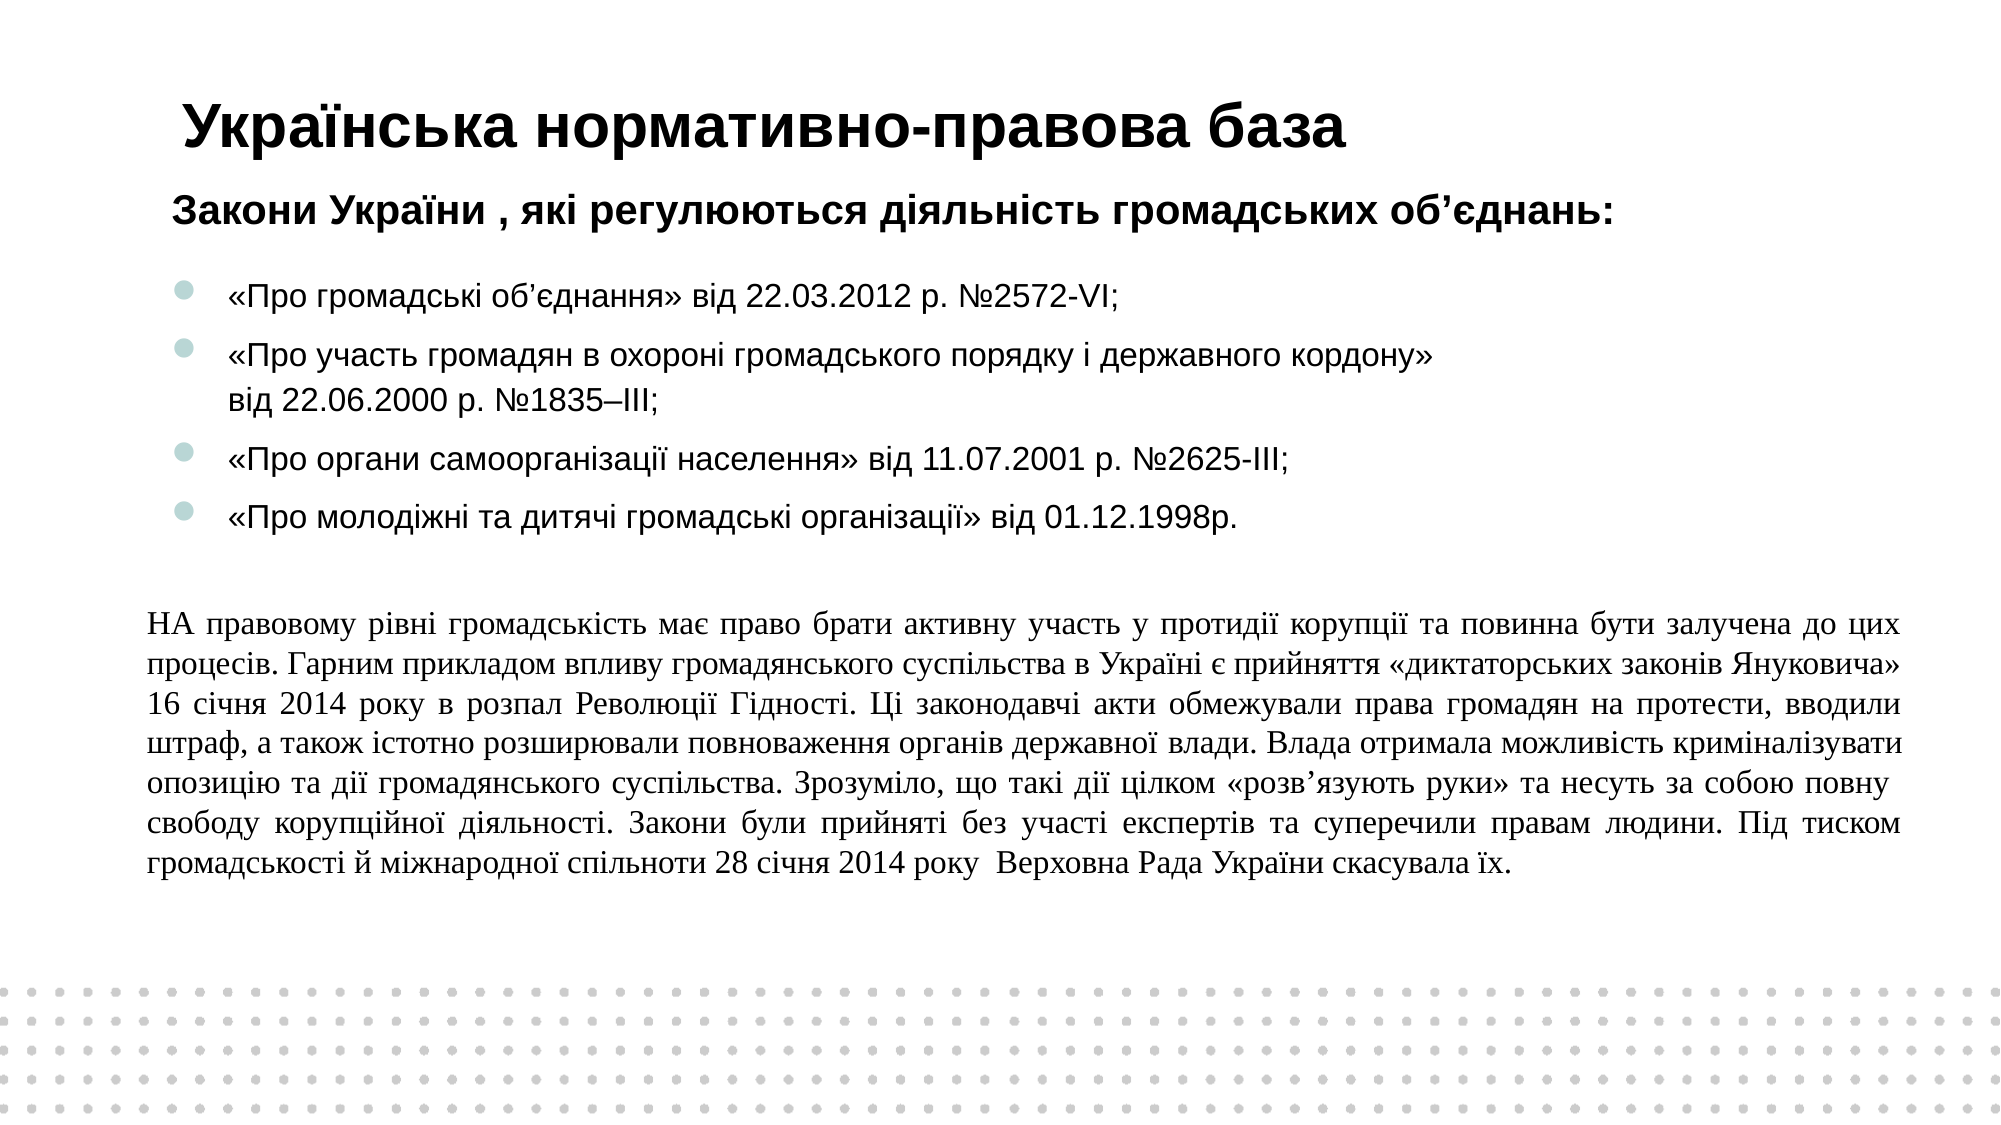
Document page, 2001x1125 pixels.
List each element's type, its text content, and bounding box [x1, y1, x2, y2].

picture [0, 971, 2000, 1123]
text_box Українська нормативно-правова база [167, 77, 1633, 167]
text_box Закони України , які регулюються діяльність громадських обʼєднань: «Про громадські об’єднання» від 22.03.2012 р. №2572-VI; «Про участь громадян в охороні громадського порядку і державного кордону» від 22.06.2000 р. №1835–ІІІ; «Про органи самоорганізації населення» від 11.07.2001 р. №2625-ІІІ; «Про молодіжні та дитячі громадські організації» від 01.12.1998р. [156, 167, 1812, 589]
text_box НА правовому рівні громадськість має право брати активну участь у протидії корупції та повинна бути залучена до цих процесів. Гарним прикладом впливу громадянського суспільства в Україні є прийняття «диктаторських законів Януковича» 16 січня 2014 року в розпал Революції Гідності. Ці законодавчі акти обмежували права громадян на протести, вводили штраф, а також істотно розширювали повноваження органів державної влади. Влада отримала можливість криміналізувати опозицію та дії громадянського суспільства. Зрозуміло, що такі дії цілком «розв’язують руки» та несуть за собою повну свободу корупційної діяльності. Закони були прийняті без участі експертів та суперечили правам людини. Під тиском громадськості й міжнародної спільноти 28 січня 2014 року Верховна Рада України скасувала їх. [132, 593, 1919, 888]
